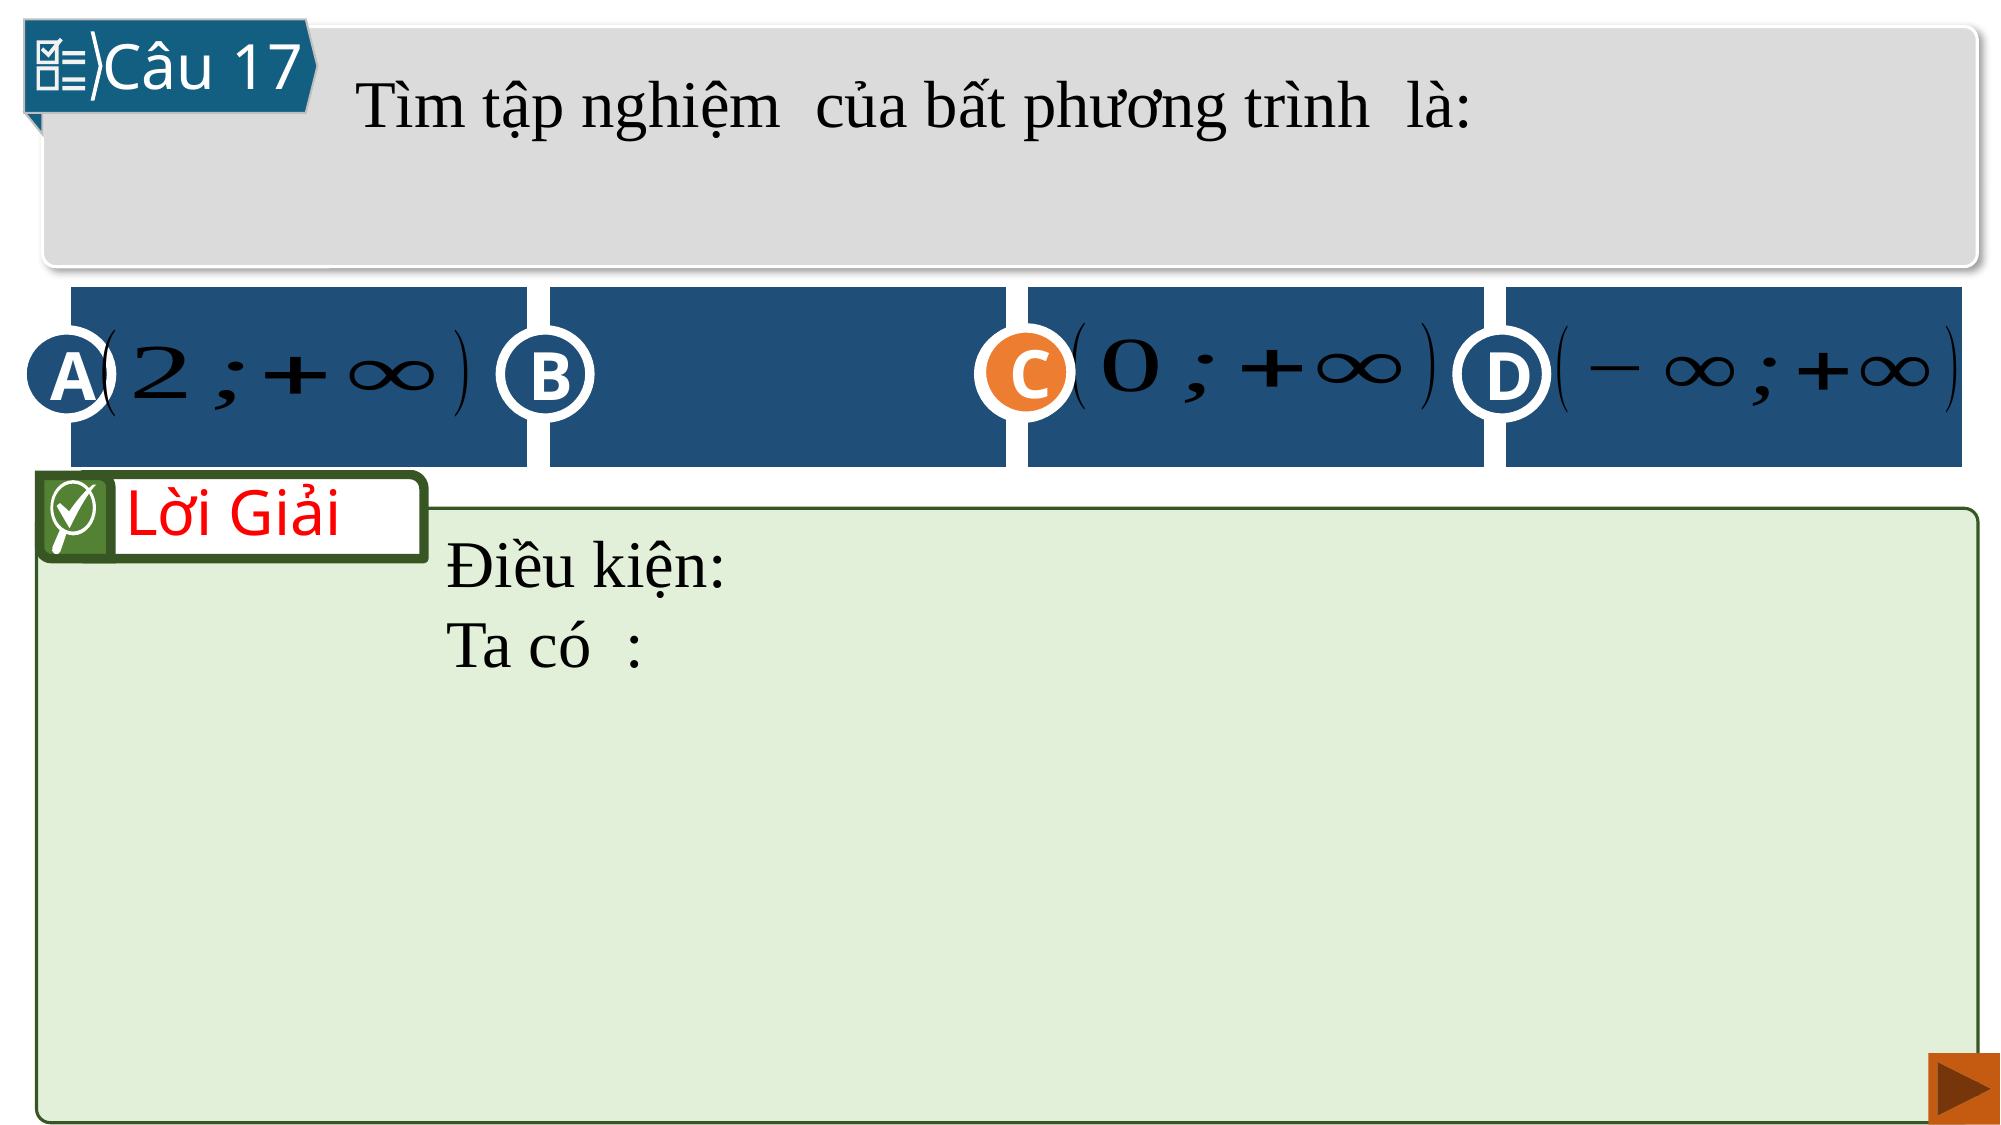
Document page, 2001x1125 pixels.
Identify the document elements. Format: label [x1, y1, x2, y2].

text_box [21, 285, 1964, 469]
text_box [24, 19, 2000, 267]
text_box [1927, 1052, 2000, 1125]
text_box [36, 466, 1978, 1123]
